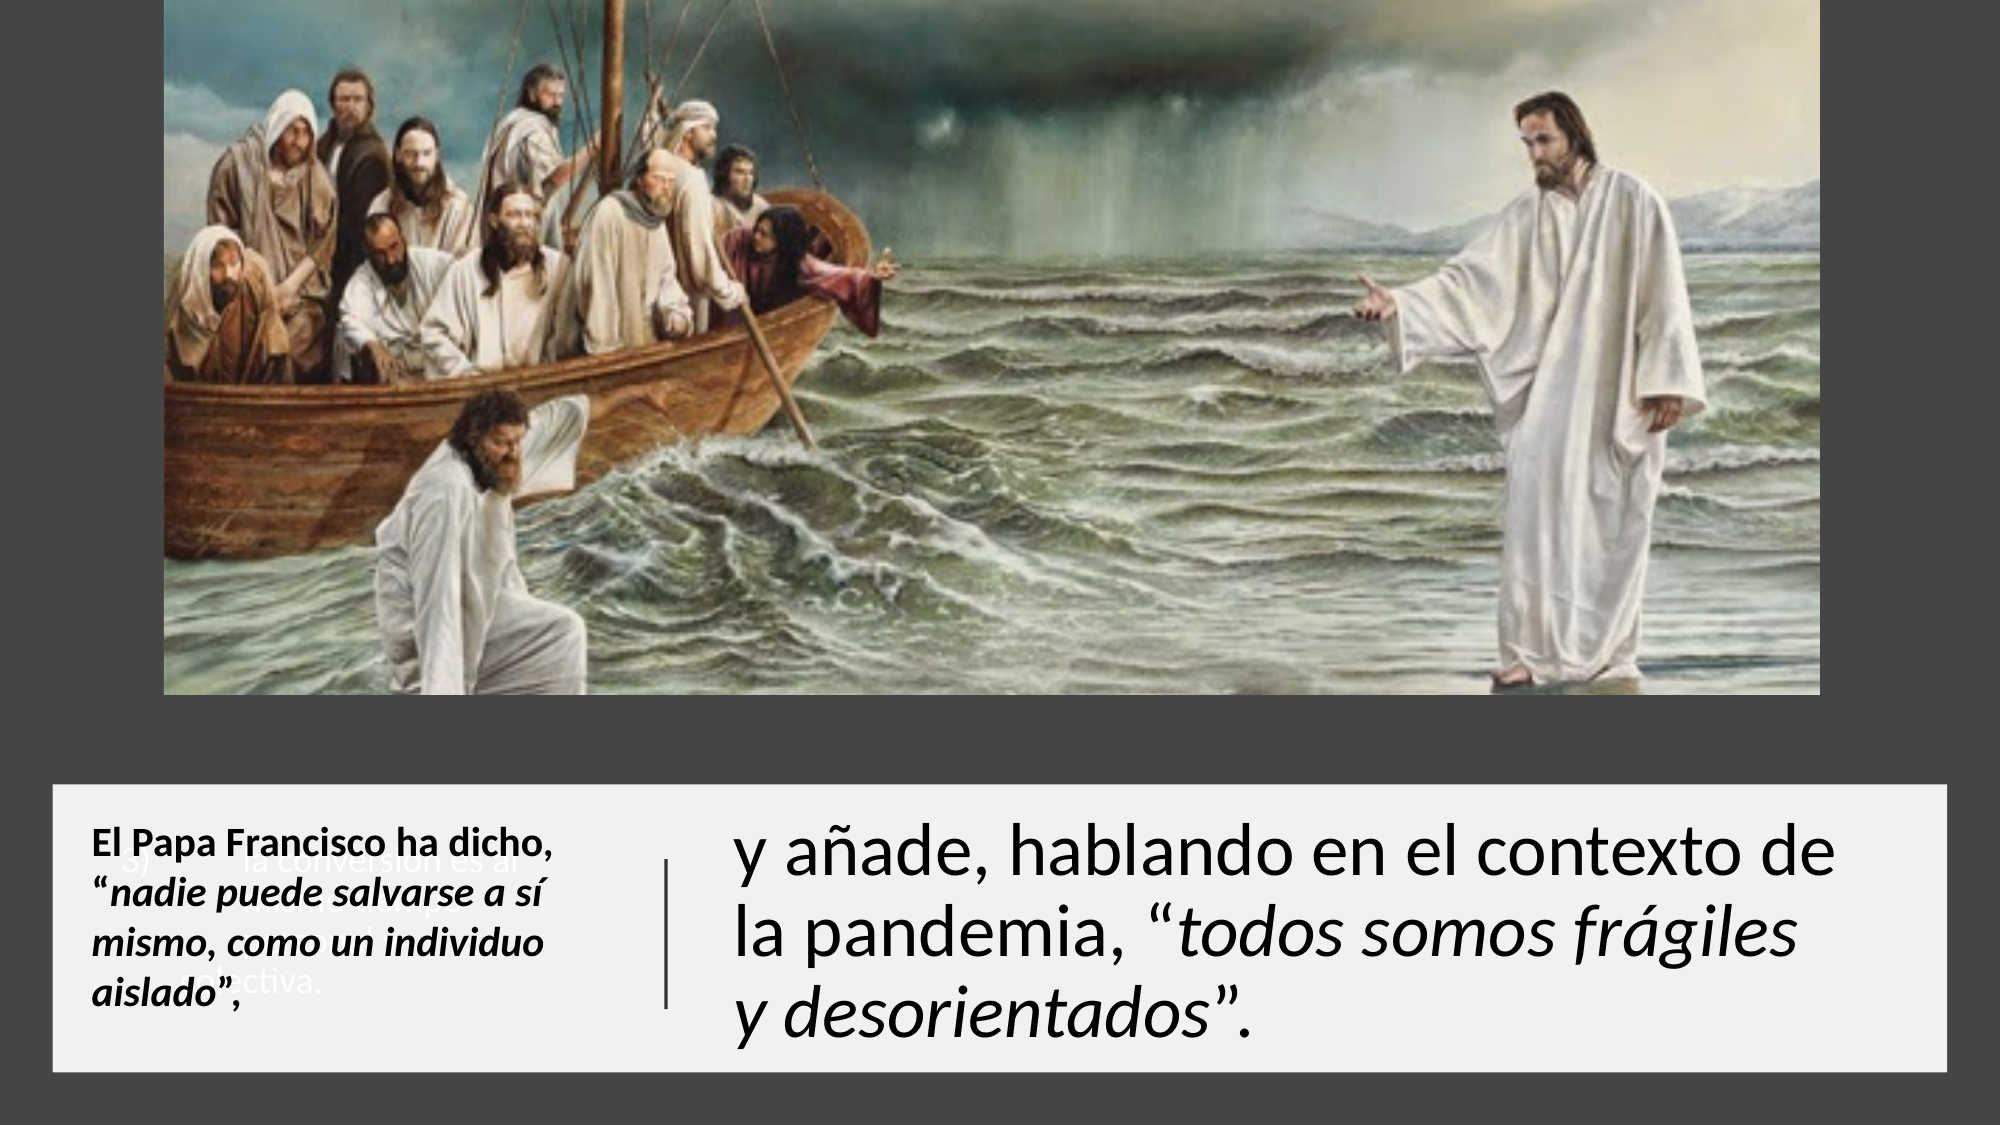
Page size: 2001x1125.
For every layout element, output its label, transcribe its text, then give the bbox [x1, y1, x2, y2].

picture [163, 0, 1820, 695]
text_box [0, 0, 2000, 1125]
text_box [52, 783, 1948, 1073]
text_box y añade, hablando en el contexto de la pandemia, “todos somos frágiles y desorientados”. [718, 821, 1863, 1043]
text_box El Papa Francisco ha dicho, “nadie puede salvarse a sí mismo, como un individuo aislado”, [76, 807, 624, 1023]
